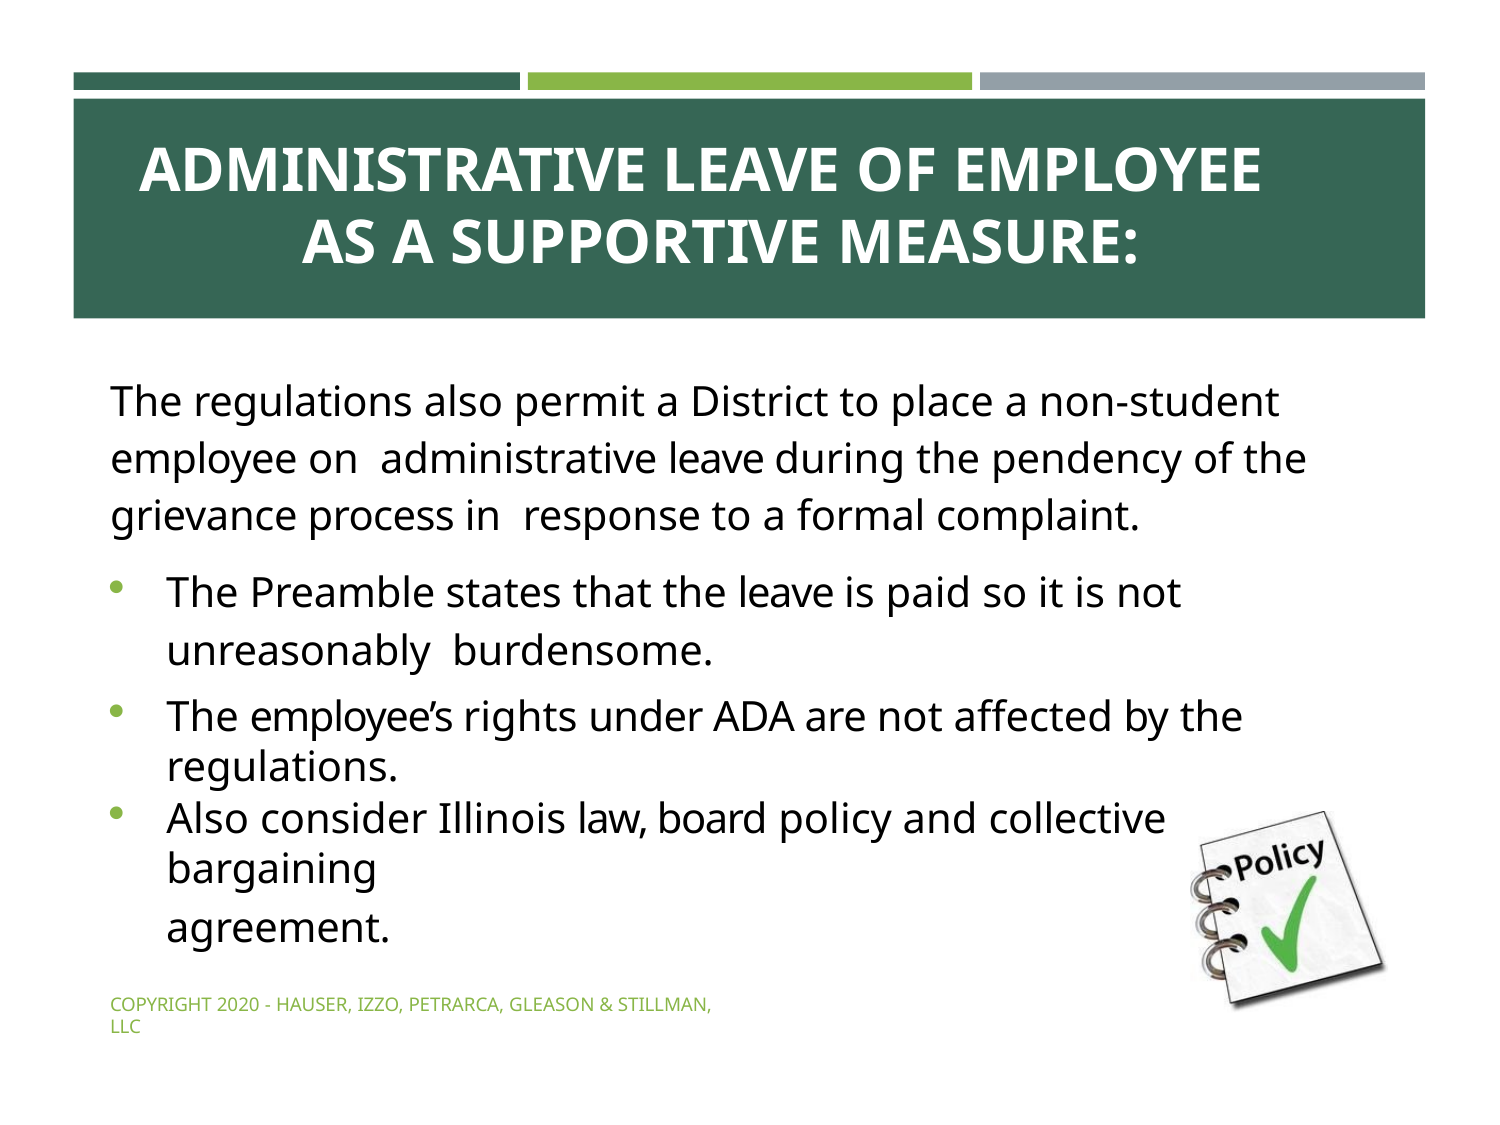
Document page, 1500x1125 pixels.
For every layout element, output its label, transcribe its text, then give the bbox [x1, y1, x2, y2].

text_box [73, 72, 520, 90]
text_box [1190, 811, 1389, 1013]
text_box The regulations also permit a District to place a non-student employee on administrative leave during the pendency of the grievance process in response to a formal complaint. The Preamble states that the leave is paid so it is not unreasonably burdensome. The employee’s rights under ADA are not affected by the regulations. Also consider Illinois law, board policy and collective bargaining agreement. [108, 365, 1344, 951]
text_box [527, 72, 973, 90]
title ADMINISTRATIVE LEAVE OF EMPLOYEE AS A SUPPORTIVE MEASURE: [73, 98, 1426, 319]
text_box COPYRIGHT 2020 - HAUSER, IZZO, PETRARCA, GLEASON & STILLMAN, LLC [108, 991, 726, 1038]
text_box [980, 72, 1425, 90]
